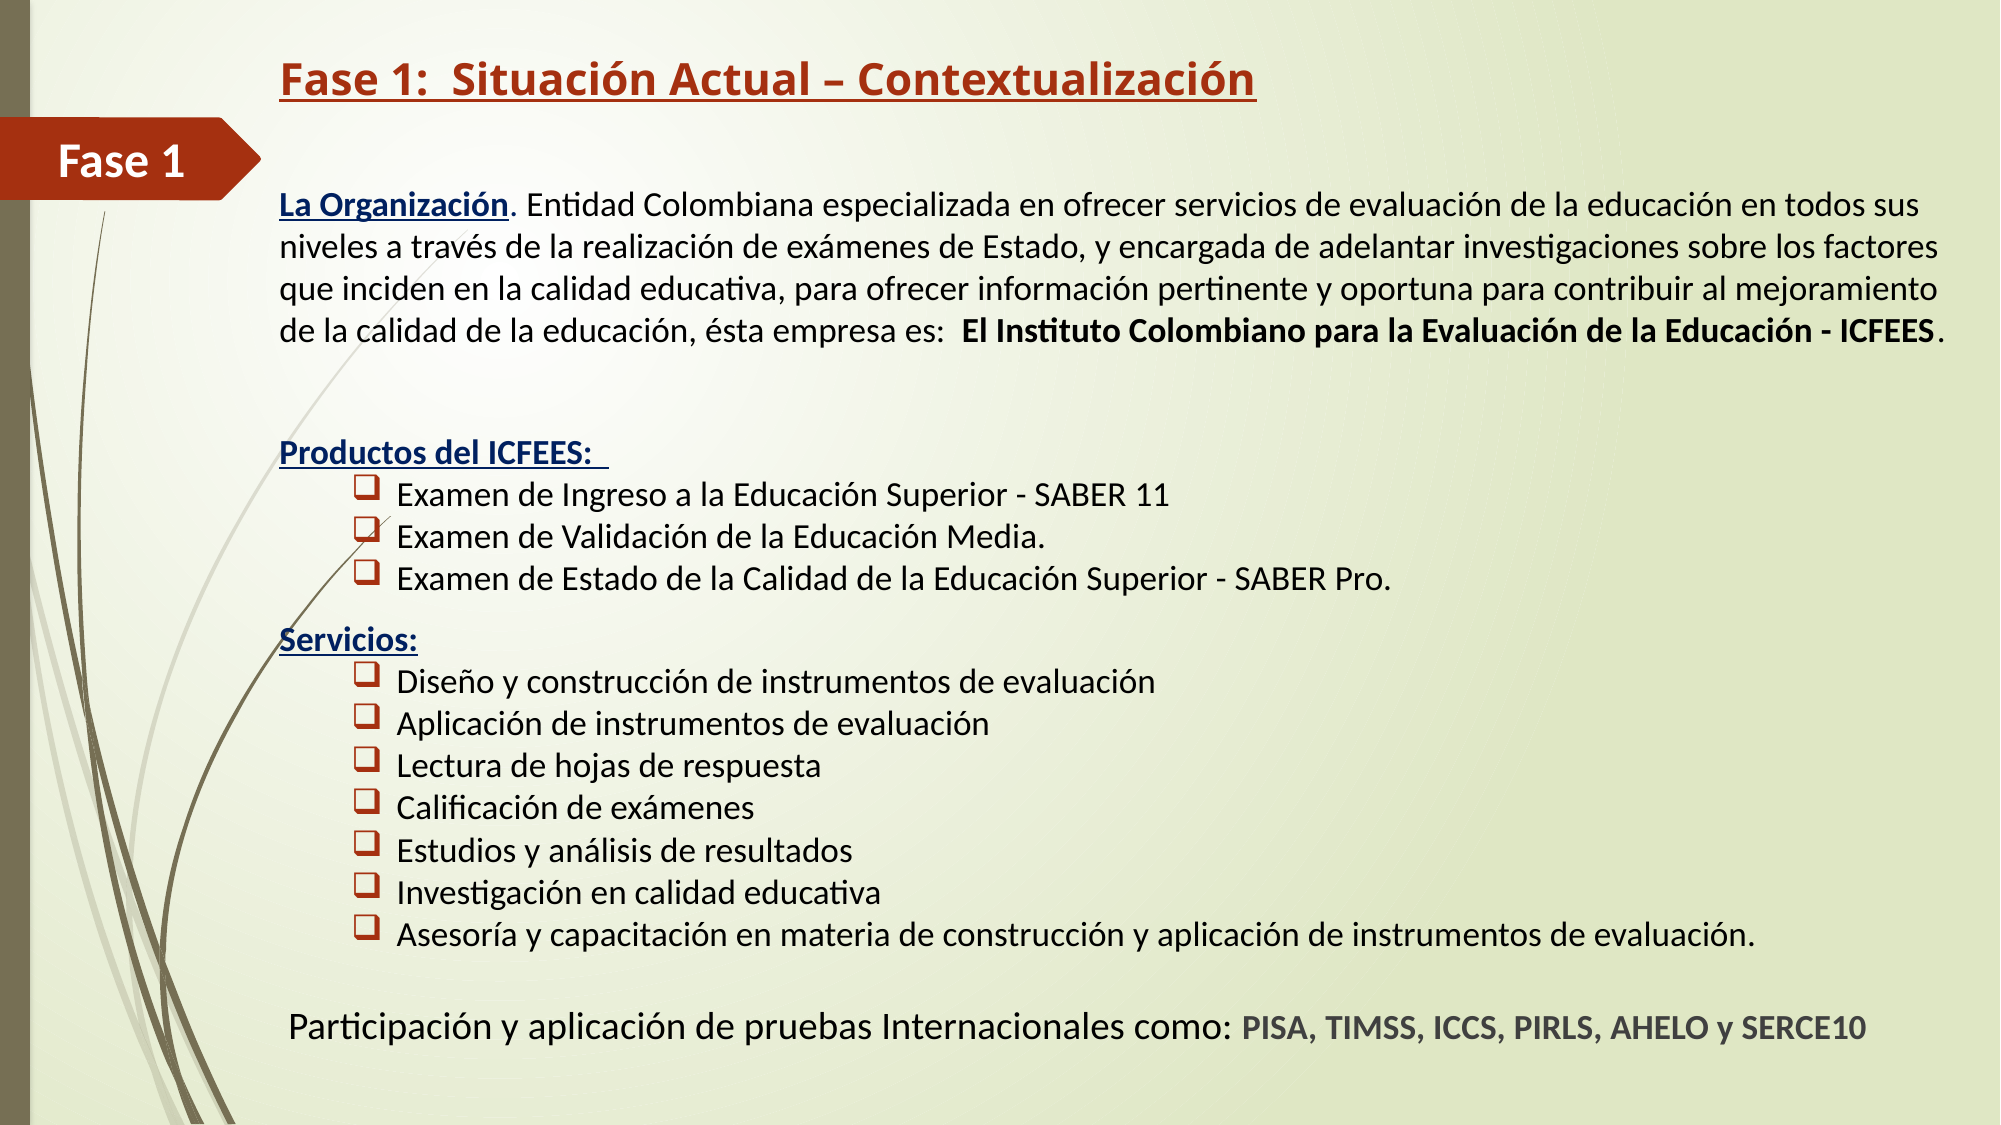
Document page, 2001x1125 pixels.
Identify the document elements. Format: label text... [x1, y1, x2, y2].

title Fase 1 [43, 120, 224, 197]
list Fase 1: Situación Actual – Contextualización La Organización. Entidad Colombiana especializada en ofrecer servicios de evaluación de la educación en todos sus niveles a través de la realización de exámenes de Estado, y encargada de adelantar investigaciones sobre los factores que inciden en la calidad educativa, para ofrecer información pertinente y oportuna para contribuir al mejoramiento de la calidad de la educación, ésta empresa es: El Instituto Colombiano para la Evaluación de la Educación - ICFEES. Productos del ICFEES: Examen de Ingreso a la Educación Superior - SABER 11 Examen de Validación de la Educación Media. Examen de Estado de la Calidad de la Educación Superior - SABER Pro. Servicios: Diseño y construcción de instrumentos de evaluación Aplicación de instrumentos de evaluación Lectura de hojas de respuesta Calificación de exámenes Estudios y análisis de resultados Investigación en calidad educativa Asesoría y capacitación en materia de construcción y aplicación de instrumentos de evaluación. Participación y aplicación de pruebas Internacionales como: PISA, TIMSS, ICCS, PIRLS, AHELO y SERCE10 [264, 43, 1963, 1106]
